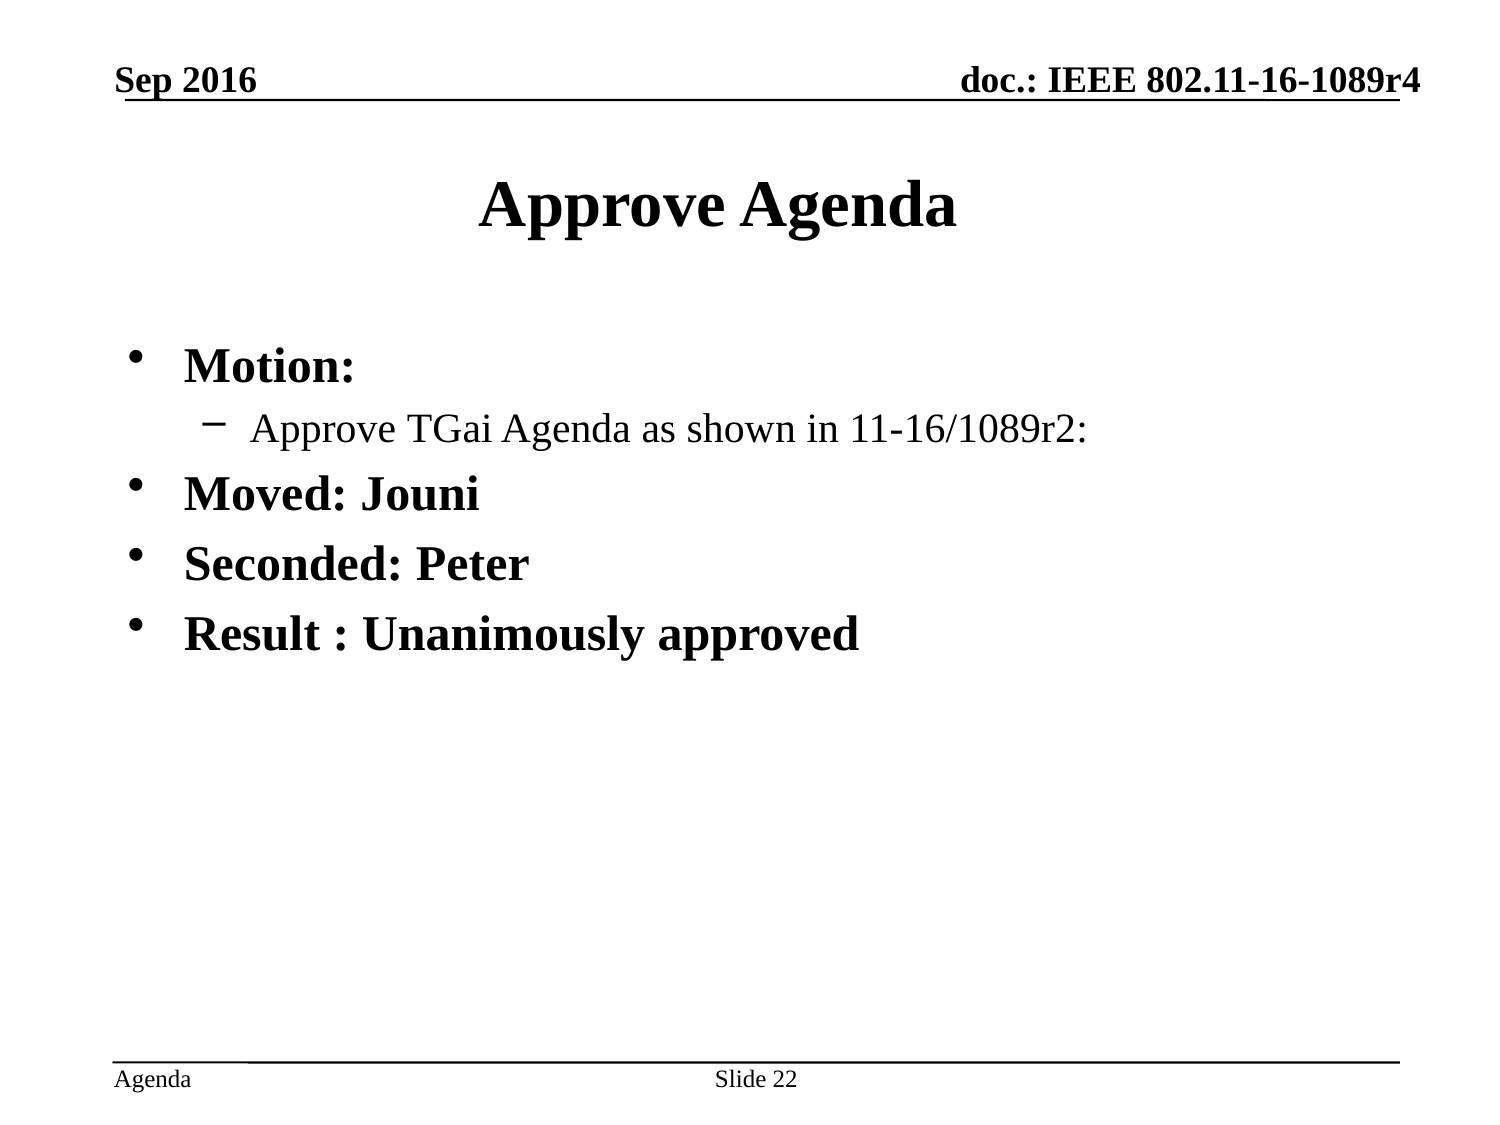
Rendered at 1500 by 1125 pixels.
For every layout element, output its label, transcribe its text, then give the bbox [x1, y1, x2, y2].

title Approve Agenda [112, 112, 1326, 288]
list Motion: Approve TGai Agenda as shown in 11-16/1089r2: Moved: Jouni Seconded: Peter Result : Unanimously approved Approved by unanimous consent [112, 324, 1388, 1001]
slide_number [114, 54, 265, 101]
text_box Slide 22 [675, 1062, 838, 1093]
